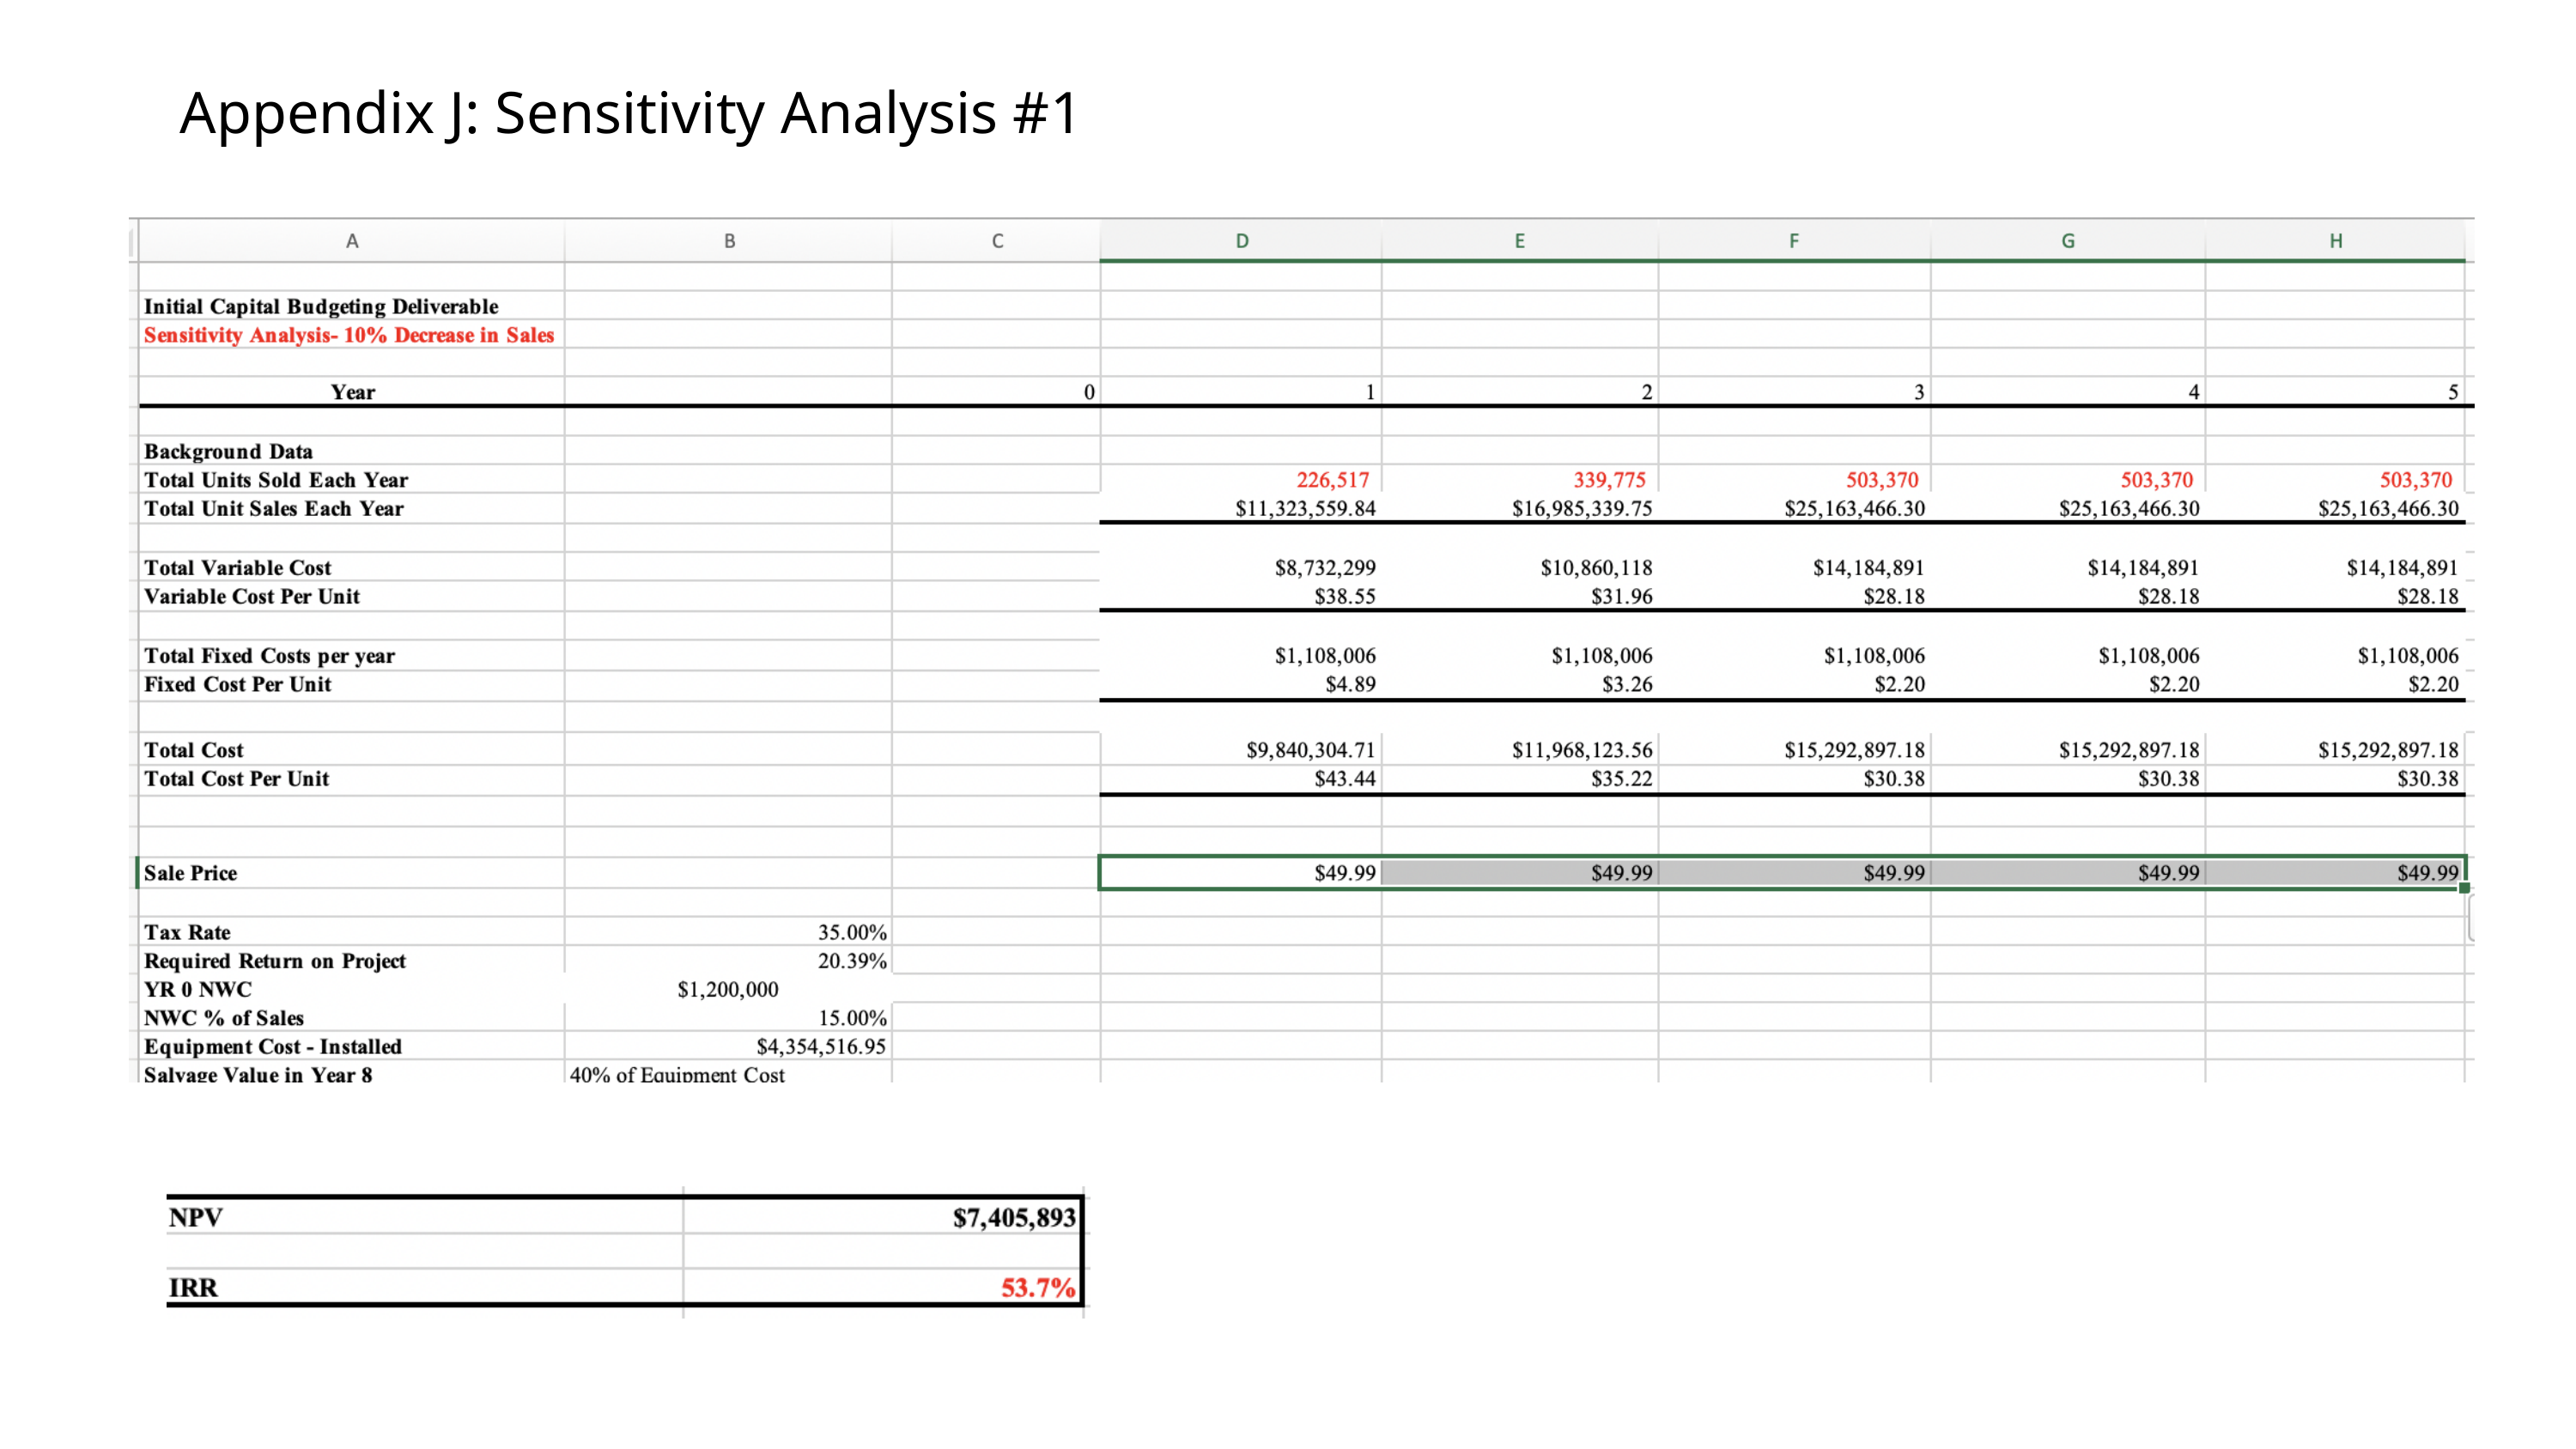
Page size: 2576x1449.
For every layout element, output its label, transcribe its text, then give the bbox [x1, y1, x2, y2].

text_box Appendix J: Sensitivity Analysis #1 [167, 69, 1188, 151]
picture [167, 1186, 1091, 1319]
picture [129, 217, 2475, 1083]
